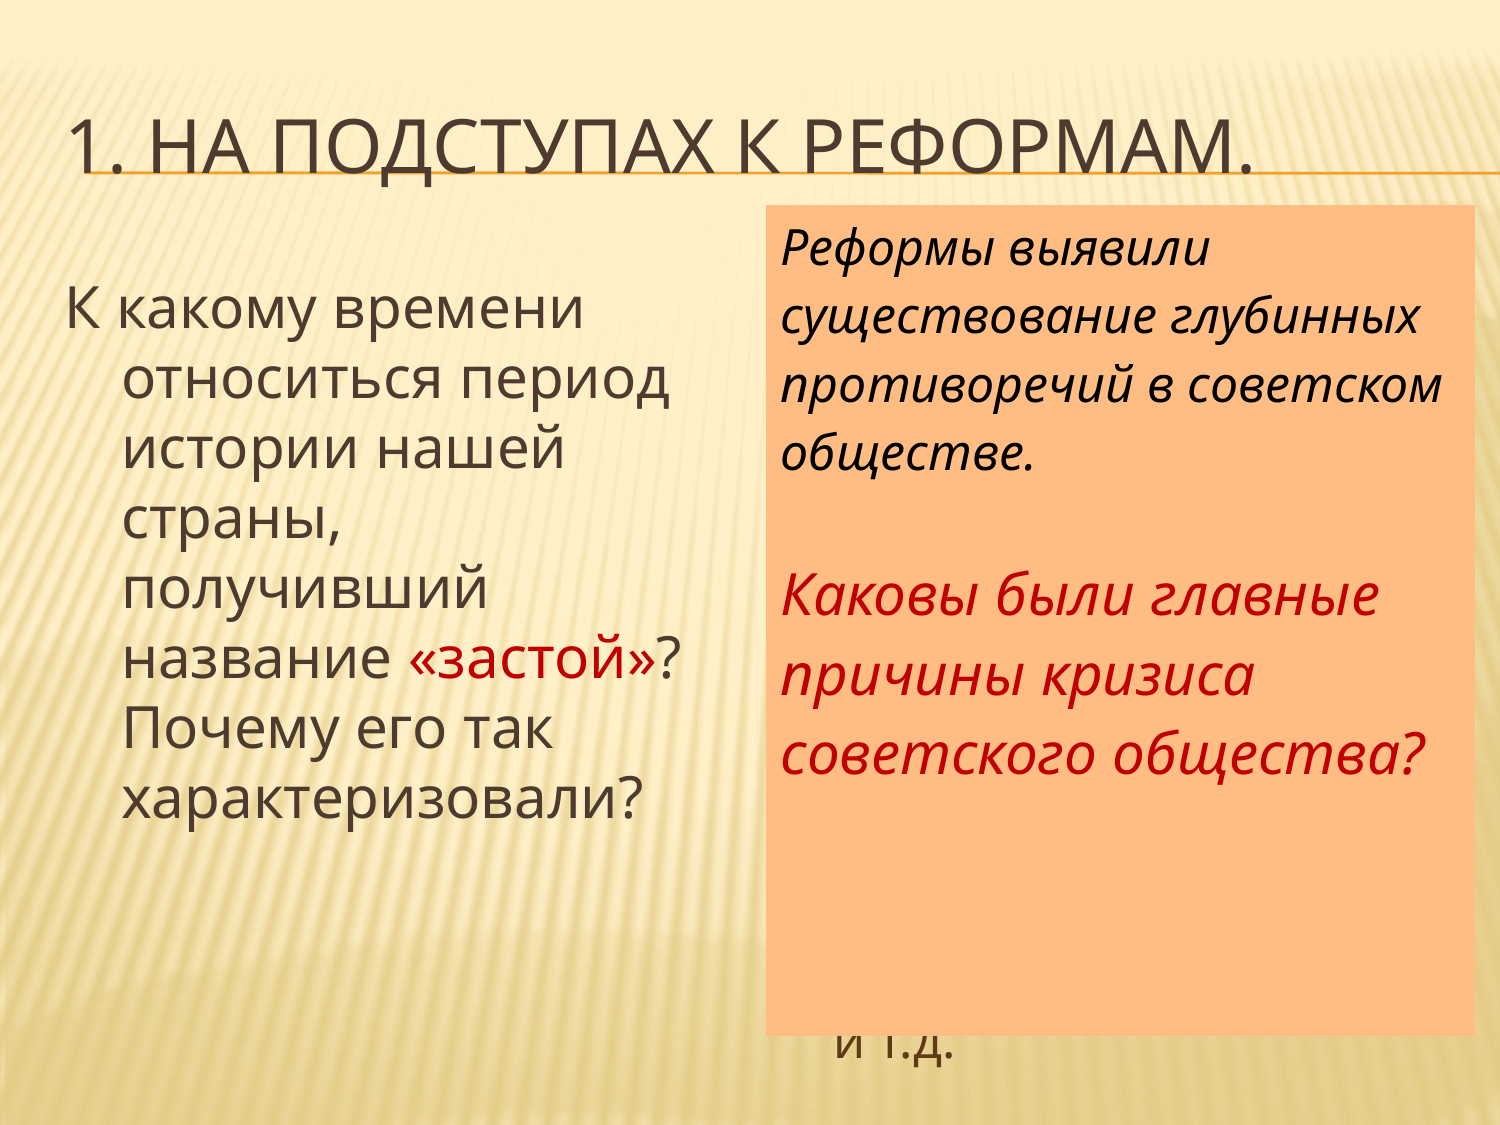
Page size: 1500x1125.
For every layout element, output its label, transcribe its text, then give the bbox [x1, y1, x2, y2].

list Кризис в развитии общества: Экономика Нулевой рост ВНП Устаревание и износ производственных фондов Отставание от стран Запада в освоении новых технологий Низкий уровень жизни большинства населения и т.д. [762, 199, 1475, 1038]
list К какому времени относиться период истории нашей страны, получивший название «застой»? Почему его так характеризовали? [50, 262, 738, 1038]
title 1. На подступах к реформам. [49, 75, 1475, 213]
table_header Реформы выявили существование глубинных противоречий в советском обществе. Каковы были главные причины кризиса советского общества? [766, 205, 1475, 1036]
